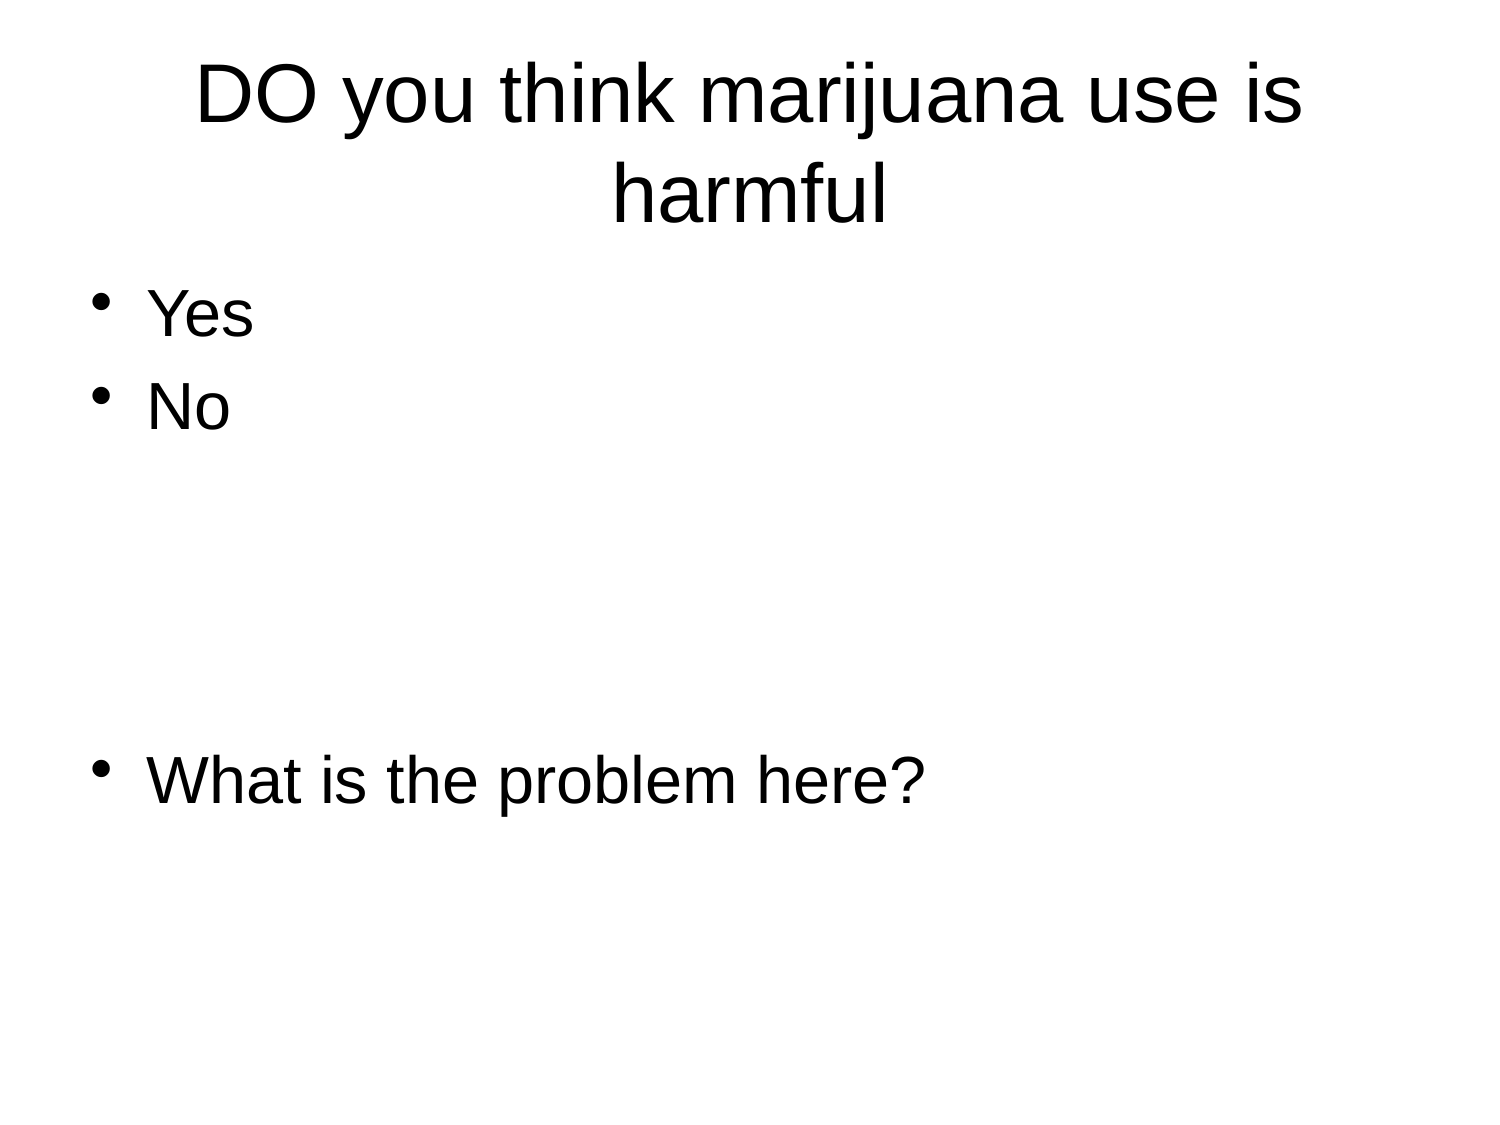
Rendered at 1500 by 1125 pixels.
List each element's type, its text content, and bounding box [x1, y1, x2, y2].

list Yes No What is the problem here? [74, 262, 1426, 1006]
title DO you think marijuana use is harmful [74, 44, 1426, 233]
